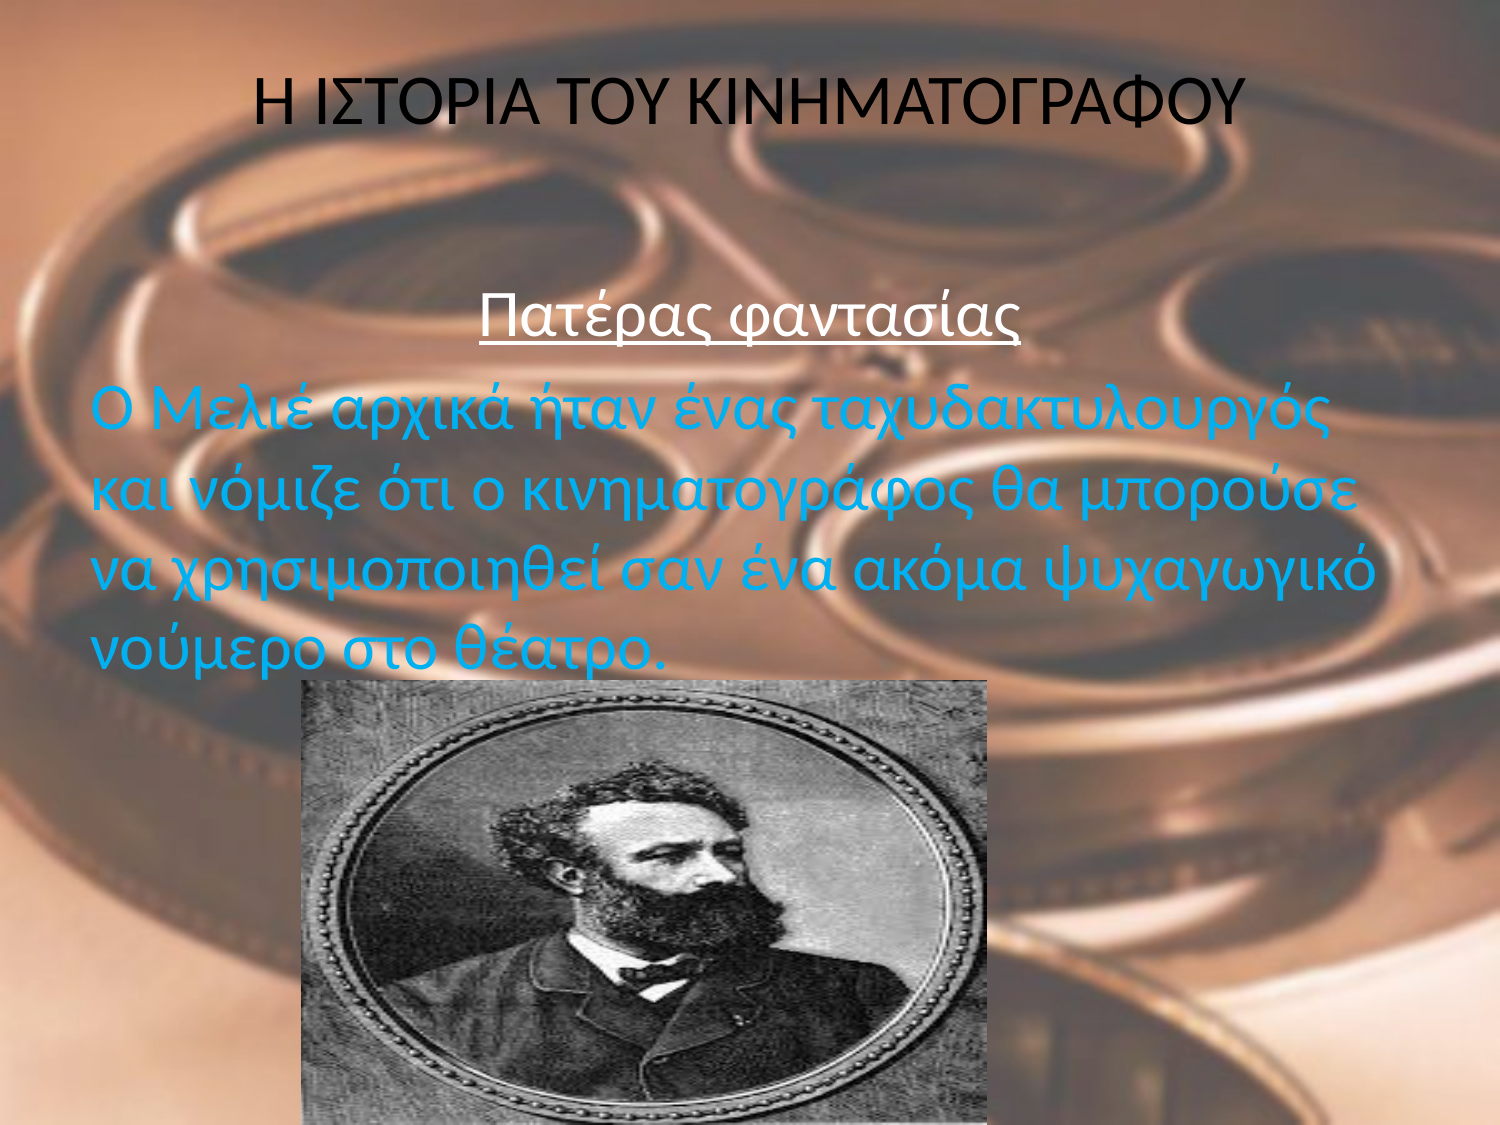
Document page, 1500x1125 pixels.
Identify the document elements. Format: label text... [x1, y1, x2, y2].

list Πατέρας φαντασίας Ο Μελιέ αρχικά ήταν ένας ταχυδακτυλουργός και νόμιζε ότι ο κινηματογράφος θα μπορούσε να χρησιμοποιηθεί σαν ένα ακόμα ψυχαγωγικό νούμερο στο θέατρο. [75, 262, 1425, 1005]
title Η ΙΣΤΟΡΙΑ ΤΟΥ ΚΙΝΗΜΑΤΟΓΡΑΦΟΥ [75, 45, 1425, 233]
picture [300, 680, 987, 1125]
